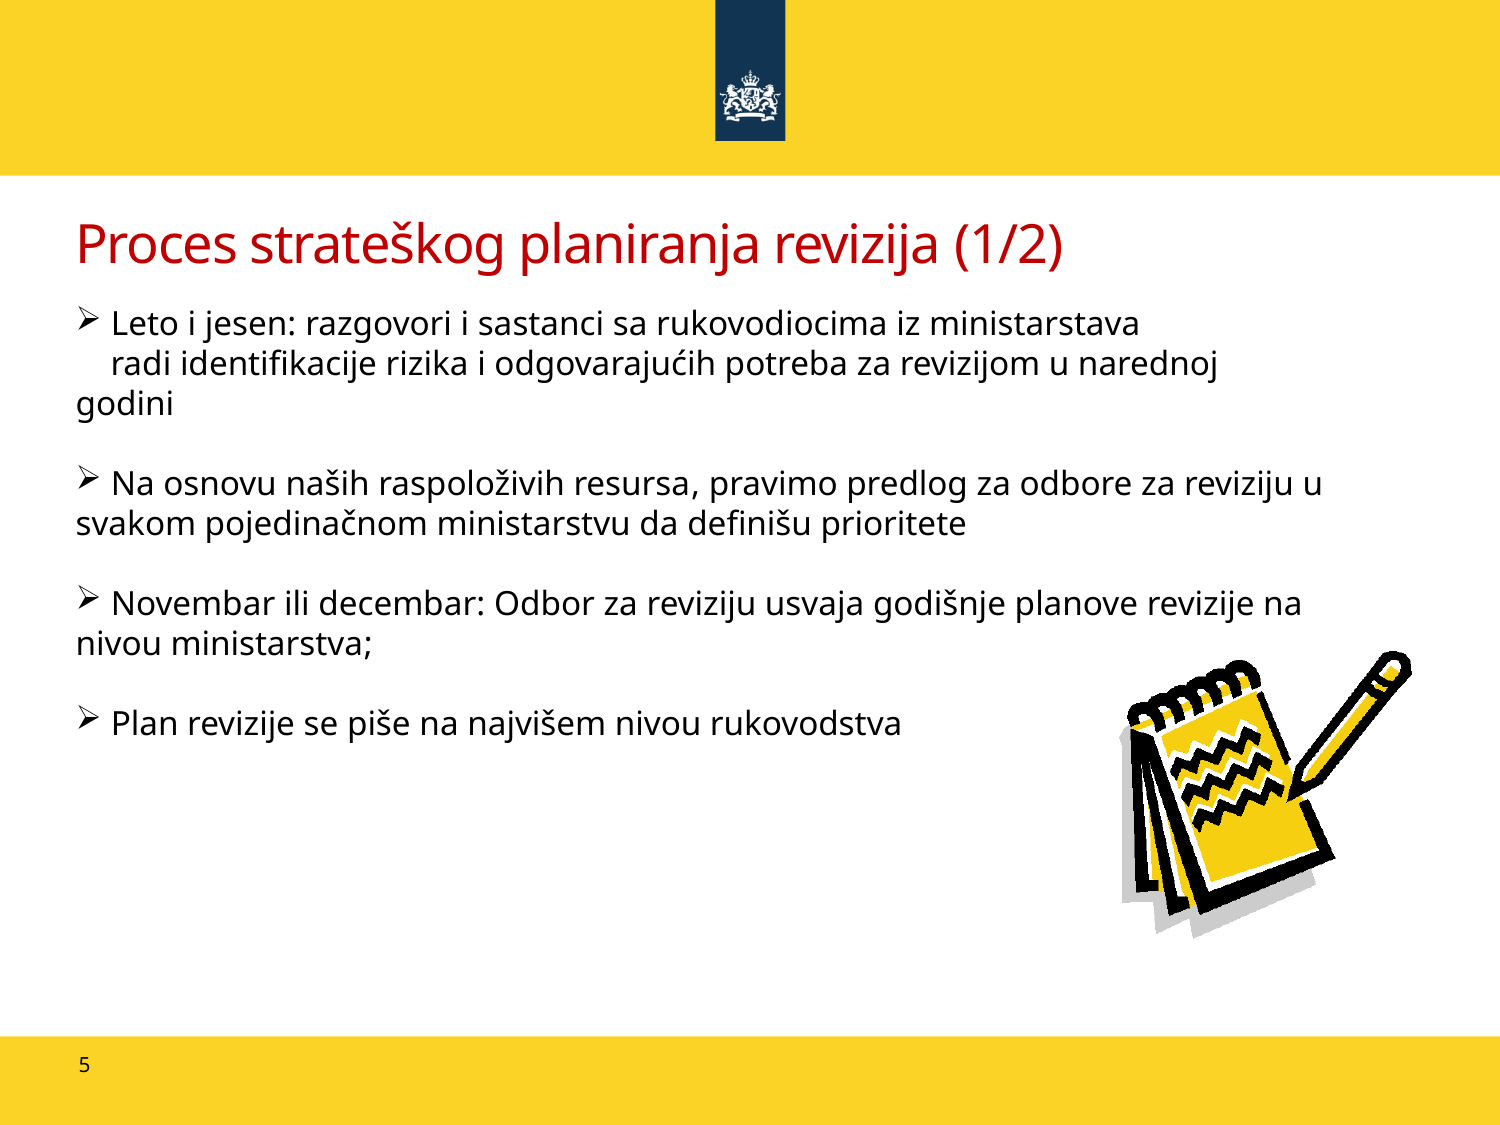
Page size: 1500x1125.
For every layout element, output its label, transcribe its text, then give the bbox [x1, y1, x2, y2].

list Leto i jesen: razgovori i sastanci sa rukovodiocima iz ministarstava radi identifikacije rizika i odgovarajućih potreba za revizijom u narednoj godini Na osnovu naših raspoloživih resursa, pravimo predlog za odbore za reviziju u svakom pojedinačnom ministarstvu da definišu prioritete Novembar ili decembar: Odbor za reviziju usvaja godišnje planove revizije na nivou ministarstva; Plan revizije se piše na najvišem nivou rukovodstva [60, 294, 1350, 997]
title Proces strateškog planiranja revizija (1/2) [60, 202, 1348, 294]
slide_number 5 [63, 1043, 181, 1104]
picture [0, 0, 1500, 141]
picture [1119, 649, 1415, 941]
